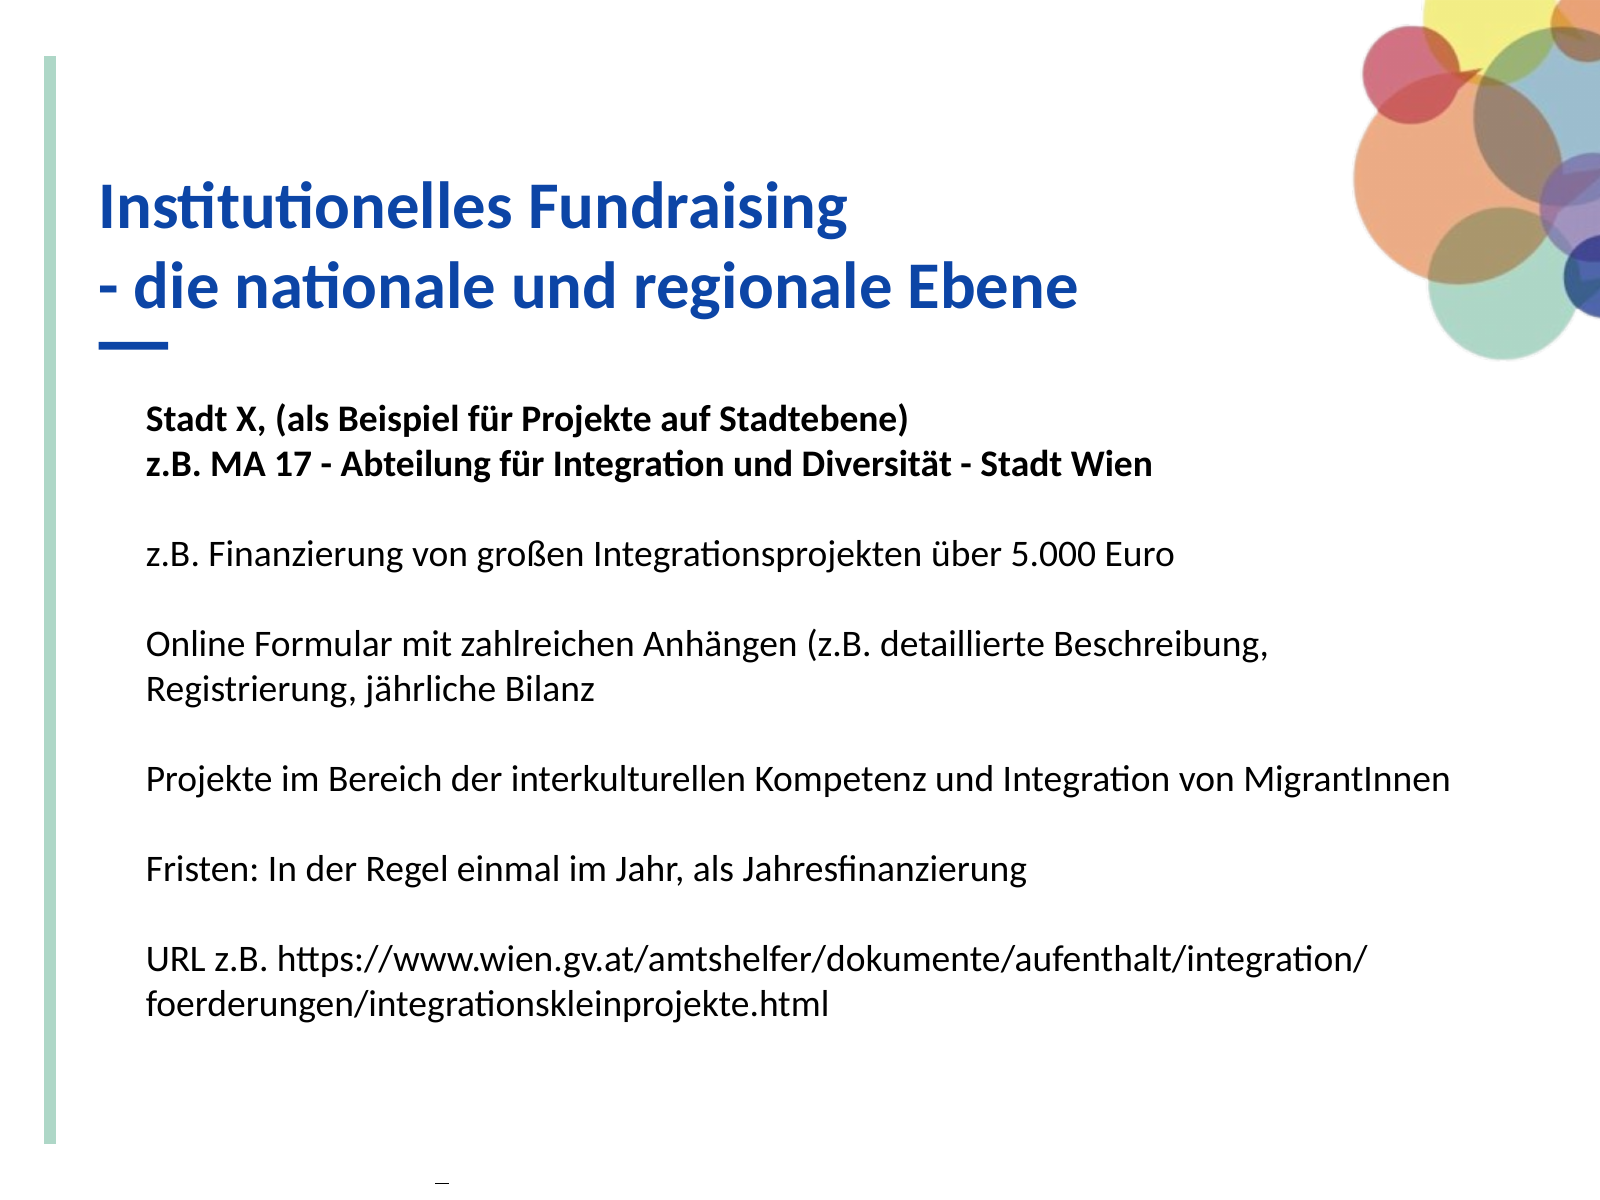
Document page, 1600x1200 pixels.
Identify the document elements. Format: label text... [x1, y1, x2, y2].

picture [1218, 0, 1600, 500]
title Institutionelles Fundraising - die nationale und regionale Ebene [96, 158, 1213, 362]
text_box Stadt X, (als Beispiel für Projekte auf Stadtebene) z.B. MA 17 - Abteilung für Integration und Diversität - Stadt Wien z.B. Finanzierung von großen Integrationsprojekten über 5.000 Euro Online Formular mit zahlreichen Anhängen (z.B. detaillierte Beschreibung, Registrierung, jährliche Bilanz Projekte im Bereich der interkulturellen Kompetenz und Integration von MigrantInnen Fristen: In der Regel einmal im Jahr, als Jahresfinanzierung URL z.B. https://www.wien.gv.at/amtshelfer/dokumente/aufenthalt/integration/foerderungen/integrationskleinprojekte.html [131, 341, 1469, 1122]
